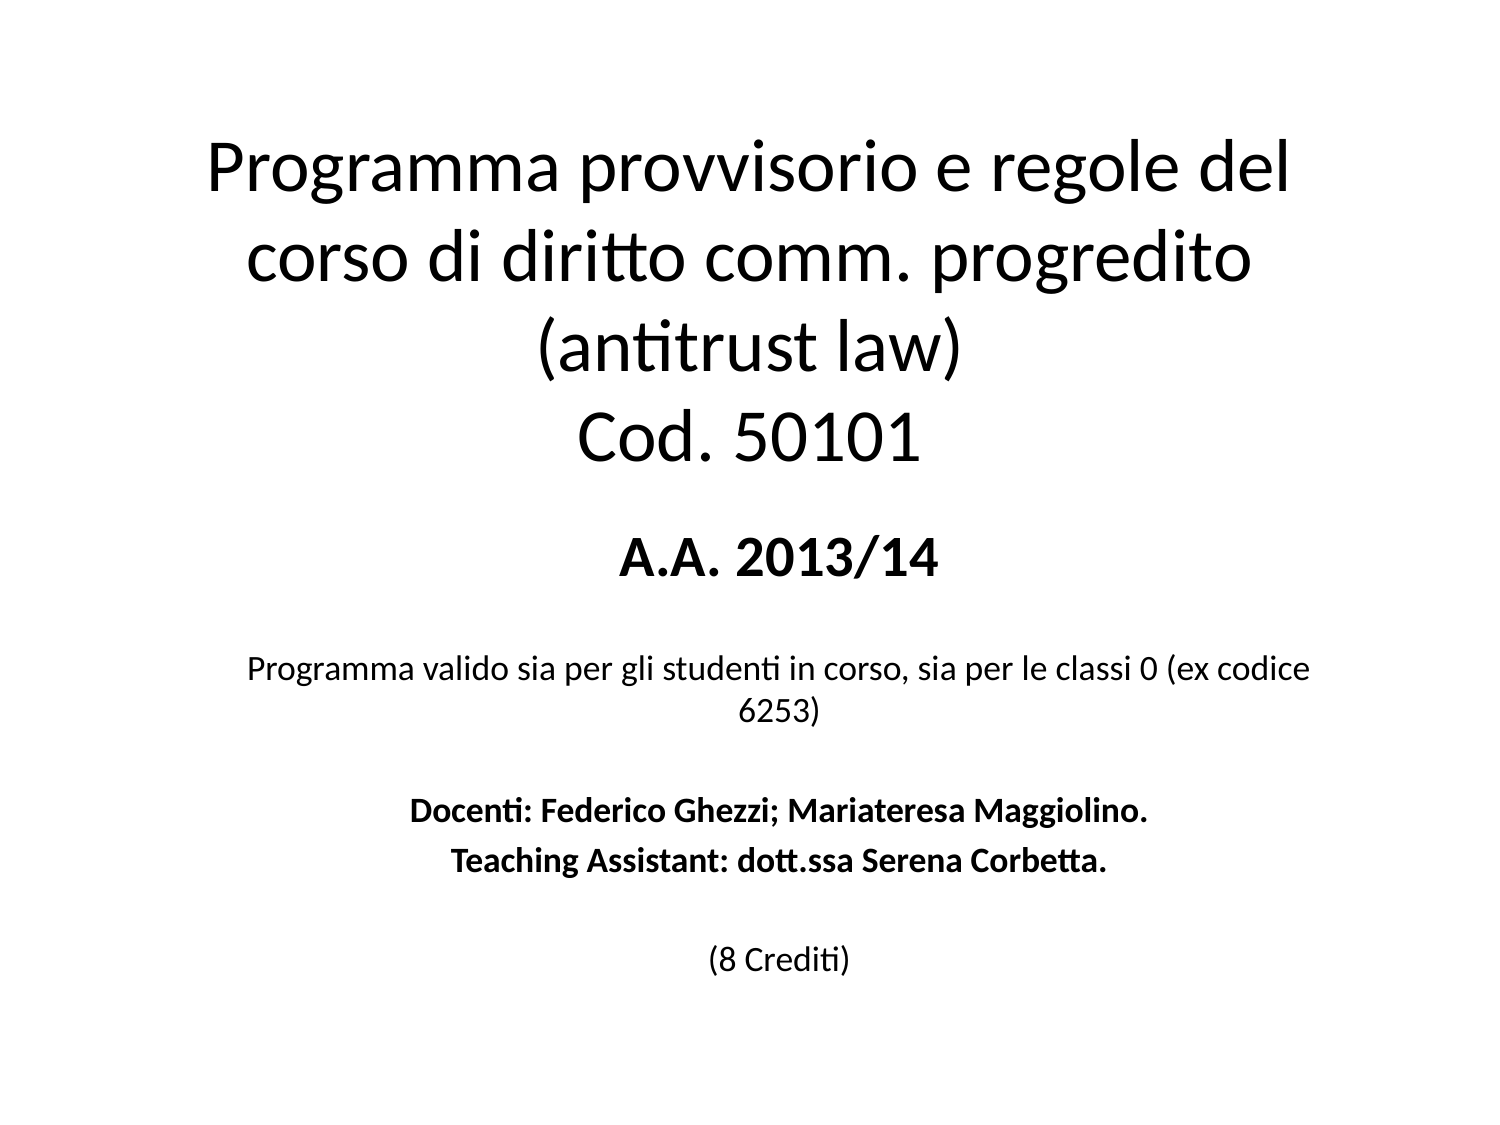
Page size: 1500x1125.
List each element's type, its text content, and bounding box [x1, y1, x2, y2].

subtitle A.A. 2013/14 Programma valido sia per gli studenti in corso, sia per le classi 0 (ex codice 6253) Docenti: Federico Ghezzi; Mariateresa Maggiolino. Teaching Assistant: dott.ssa Serena Corbetta. (8 Crediti) [194, 468, 1365, 1000]
title Programma provvisorio e regole del corso di diritto comm. progredito (antitrust law) Cod. 50101 [112, 78, 1388, 516]
